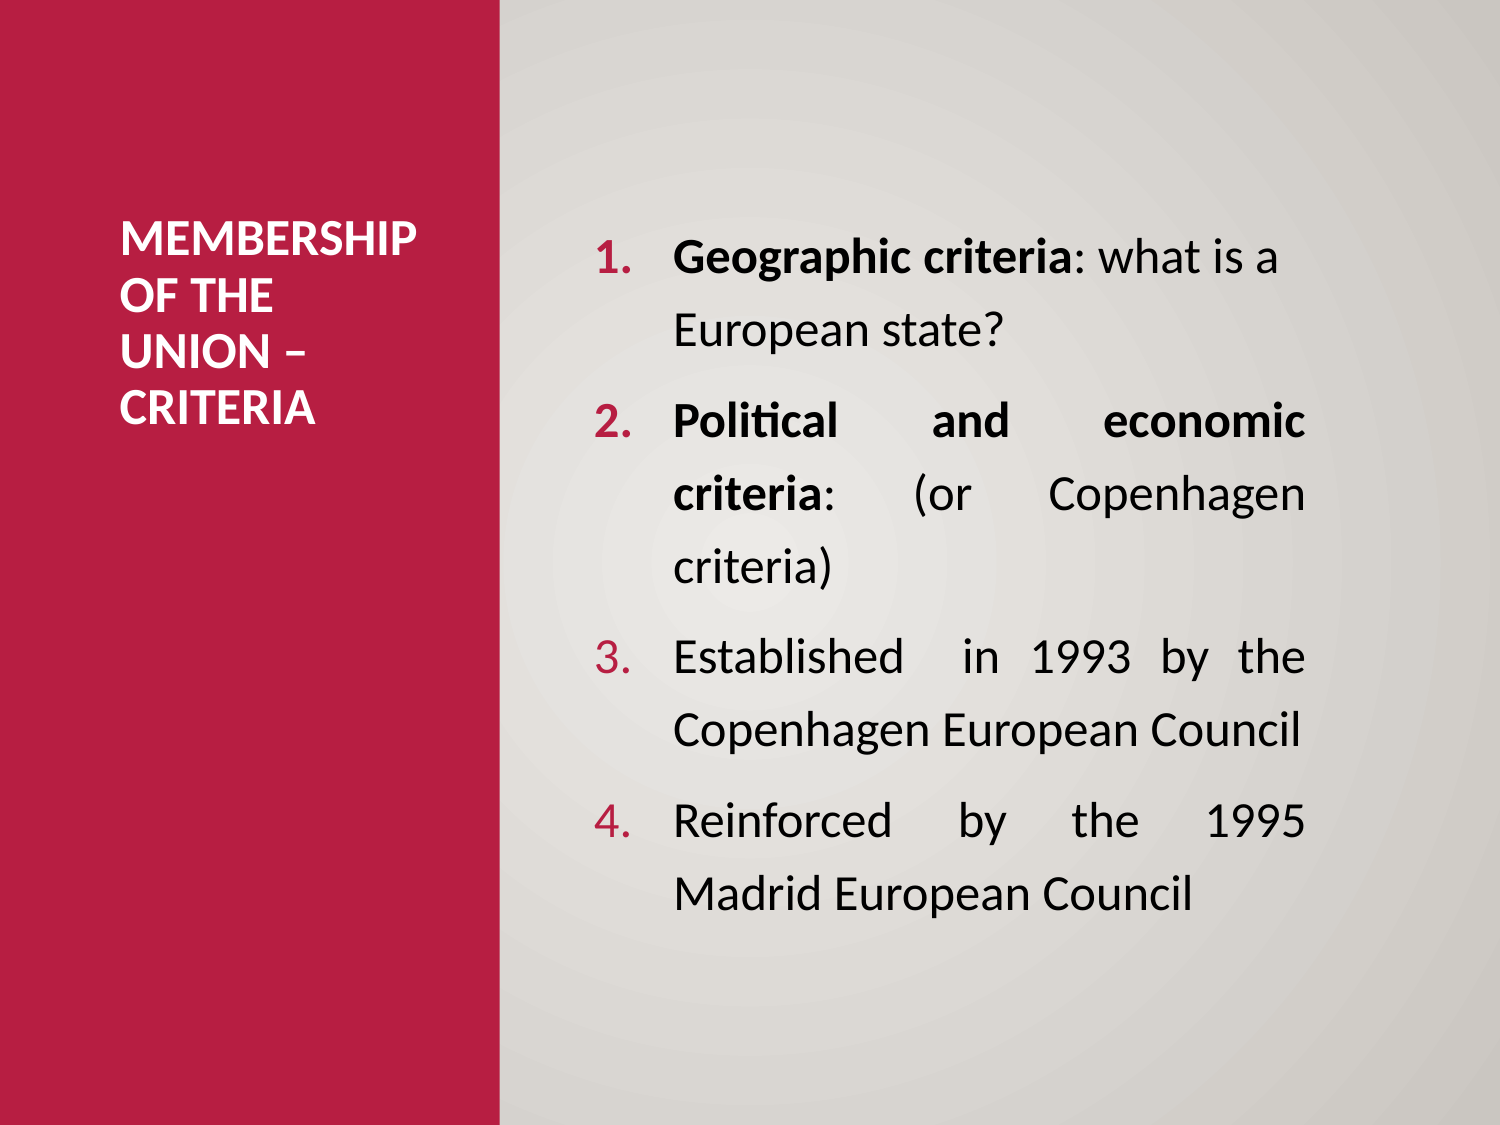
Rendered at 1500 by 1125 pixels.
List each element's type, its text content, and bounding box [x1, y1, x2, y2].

text_box [0, 0, 501, 1125]
list Geographic criteria: what is a European state? Political and economic criteria: (or Copenhagen criteria) Established in 1993 by the Copenhagen European Council Reinforced by the 1995 Madrid European Council [578, 203, 1322, 1010]
text_box [501, 0, 1500, 1125]
title MEMBERSHIP OF THE UNION – criteria [104, 203, 441, 956]
